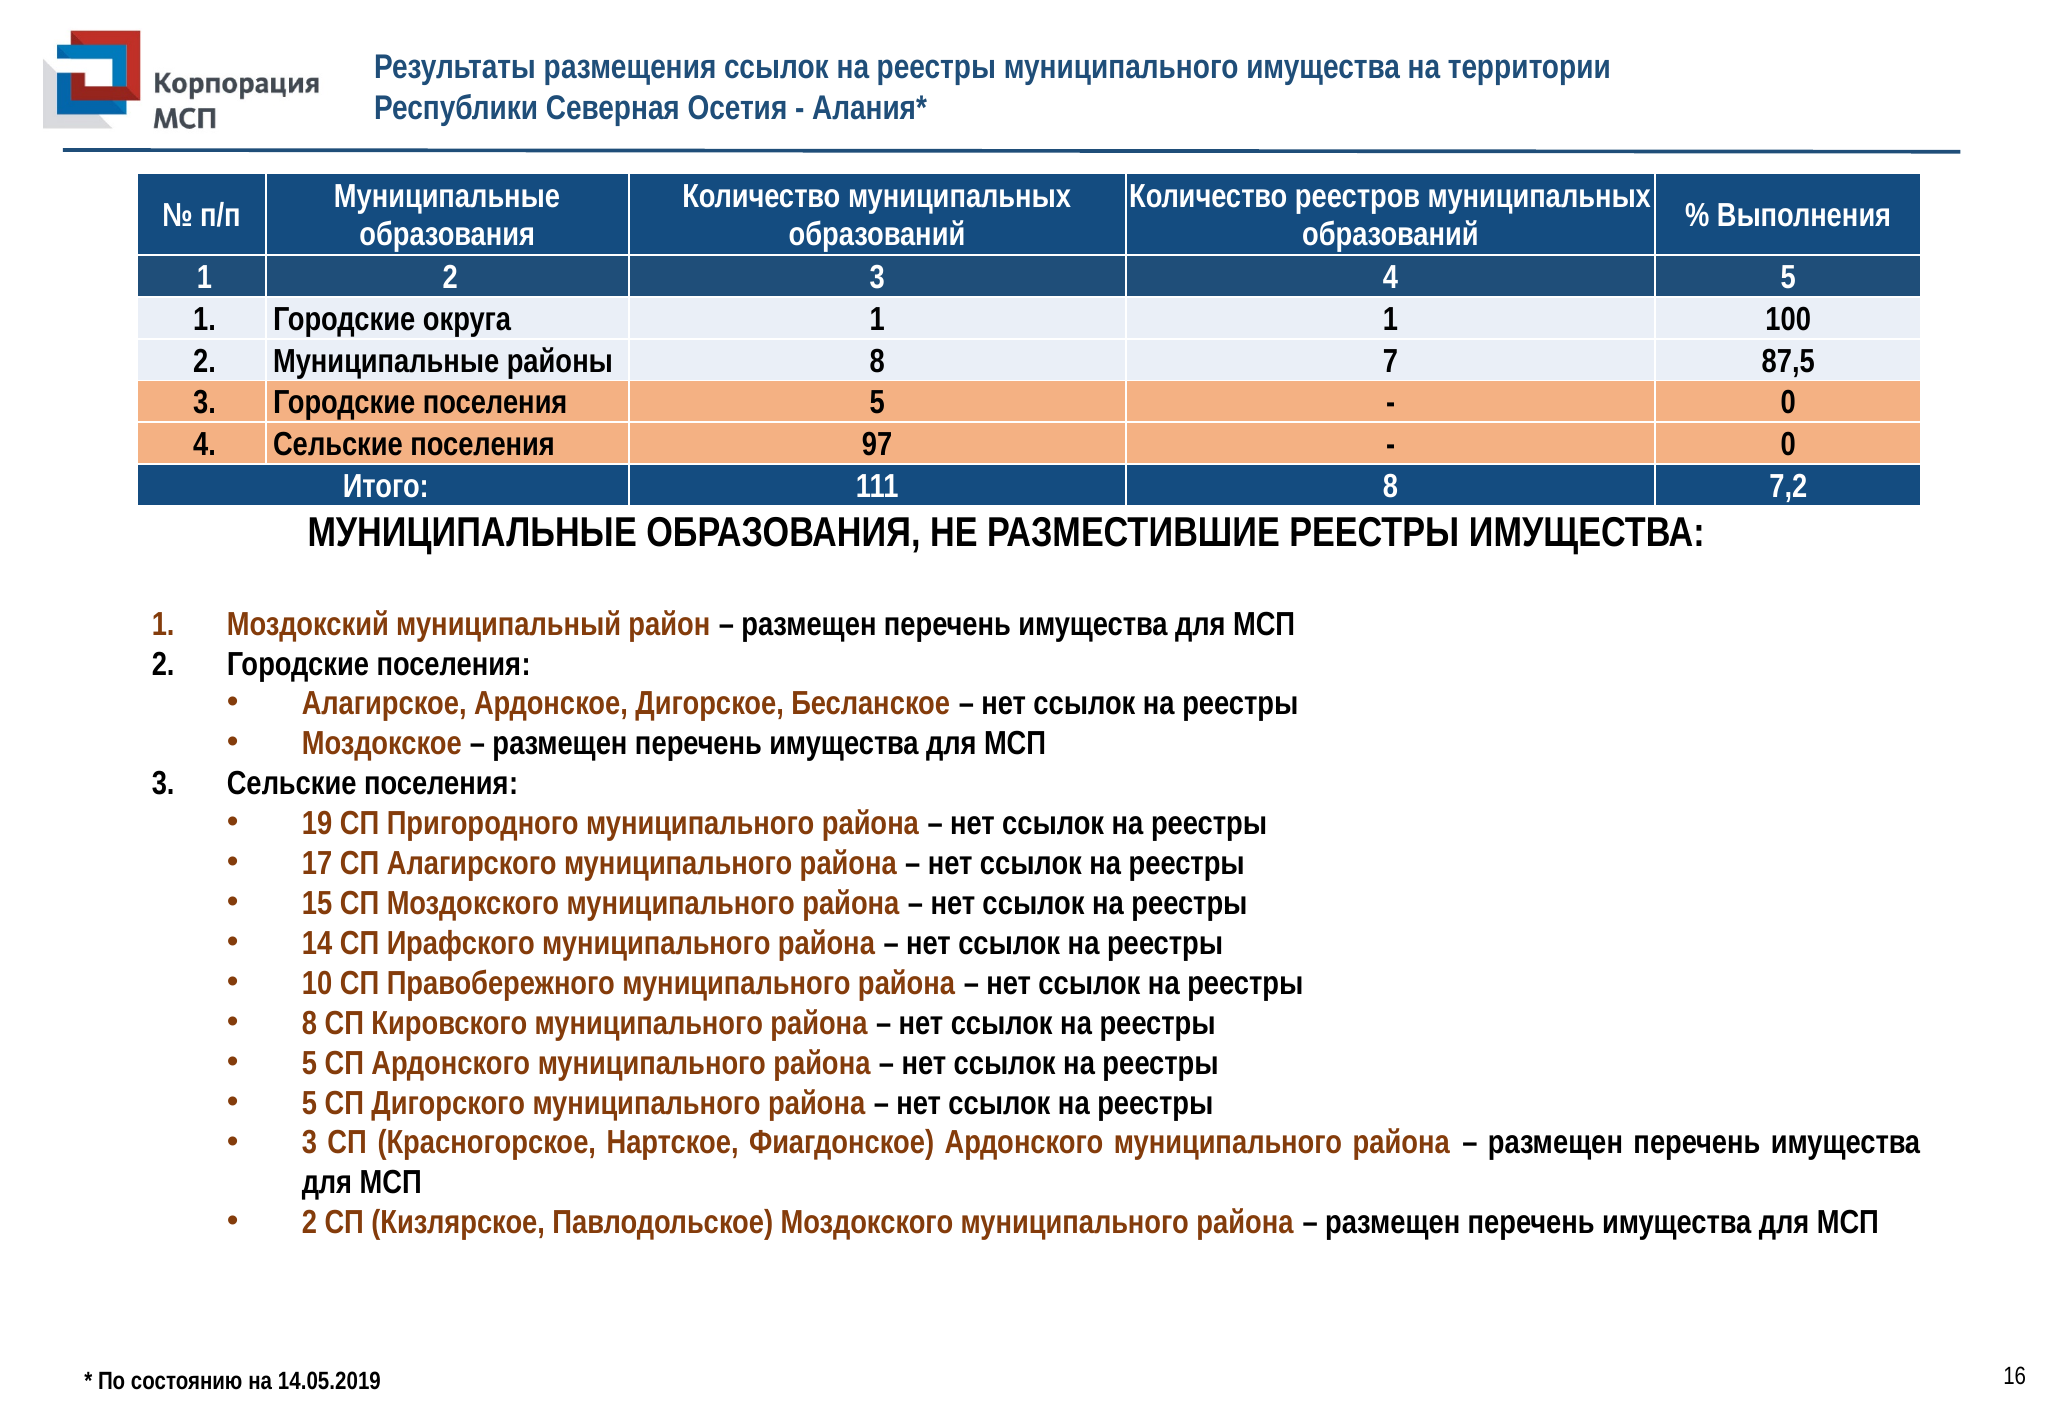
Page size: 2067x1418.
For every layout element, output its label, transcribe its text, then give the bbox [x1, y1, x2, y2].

table_cell 3 [630, 256, 1125, 296]
text_box Моздокский муниципальный район – размещен перечень имущества для МСП Городские поселения: Алагирское, Ардонское, Дигорское, Бесланское – нет ссылок на реестры Моздокское – размещен перечень имущества для МСП Сельские поселения: 19 СП Пригородного муниципального района – нет ссылок на реестры 17 СП Алагирского муниципального района – нет ссылок на реестры 15 СП Моздокского муниципального района – нет ссылок на реестры 14 СП Ирафского муниципального района – нет ссылок на реестры 10 СП Правобережного муниципального района – нет ссылок на реестры 8 СП Кировского муниципального района – нет ссылок на реестры 5 СП Ардонского муниципального района – нет ссылок на реестры 5 СП Дигорского муниципального района – нет ссылок на реестры 3 СП (Красногорское, Нартское, Фиагдонское) Ардонского муниципального района – размещен перечень имущества для МСП 2 СП (Кизлярское, Павлодольское) Моздокского муниципального района – размещен перечень имущества для МСП [137, 594, 1936, 1288]
table_cell Сельские поселения [267, 423, 628, 463]
table_cell 4. [138, 423, 265, 463]
table_cell 0 [1656, 423, 1920, 463]
table_cell 1 [630, 298, 1125, 338]
text_box Результаты размещения ссылок на реестры муниципального имущества на территории Республики Северная Осетия - Алания* [366, 40, 1870, 129]
table_cell Муниципальные районы [267, 340, 628, 380]
table_cell 100 [1656, 298, 1920, 338]
table_header Количество муниципальных образований [630, 174, 1125, 254]
table_cell 2 [267, 256, 628, 296]
table_cell 4 [1127, 256, 1654, 296]
picture [10, 21, 338, 137]
table_cell 2. [138, 340, 265, 380]
table_cell 87,5 [1656, 340, 1920, 380]
table_header Муниципальные образования [267, 174, 628, 254]
table_cell 8 [630, 340, 1125, 380]
table_cell 8 [1127, 465, 1654, 497]
table_cell Итого: [138, 465, 628, 505]
table_cell - [1127, 423, 1654, 463]
table_cell 3. [138, 381, 265, 421]
text_box * По состоянию на 14.05.2019 [69, 1356, 397, 1402]
table_cell 97 [630, 423, 1125, 463]
table_header Количество реестров муниципальных образований [1127, 174, 1654, 254]
table_cell 7,2 [1656, 465, 1920, 505]
table_header № п/п [138, 174, 265, 254]
text_box 16 [1944, 1358, 2042, 1397]
table_cell 1. [138, 298, 265, 338]
table_cell 5 [630, 381, 1125, 421]
text_box МУНИЦИПАЛЬНЫЕ ОБРАЗОВАНИЯ, НЕ РАЗМЕСТИВШИЕ РЕЕСТРЫ ИМУЩЕСТВА: [292, 497, 1794, 563]
table_cell Городские округа [267, 298, 628, 338]
table_cell 1 [1127, 298, 1654, 338]
table_cell - [1127, 381, 1654, 421]
table_cell Городские поселения [267, 381, 628, 421]
table_header % Выполнения [1656, 174, 1920, 254]
table_cell 0 [1656, 381, 1920, 421]
table_cell 5 [1656, 256, 1920, 296]
table_cell 111 [630, 465, 1125, 497]
table_cell 7 [1127, 340, 1654, 380]
table_cell 1 [138, 256, 265, 296]
